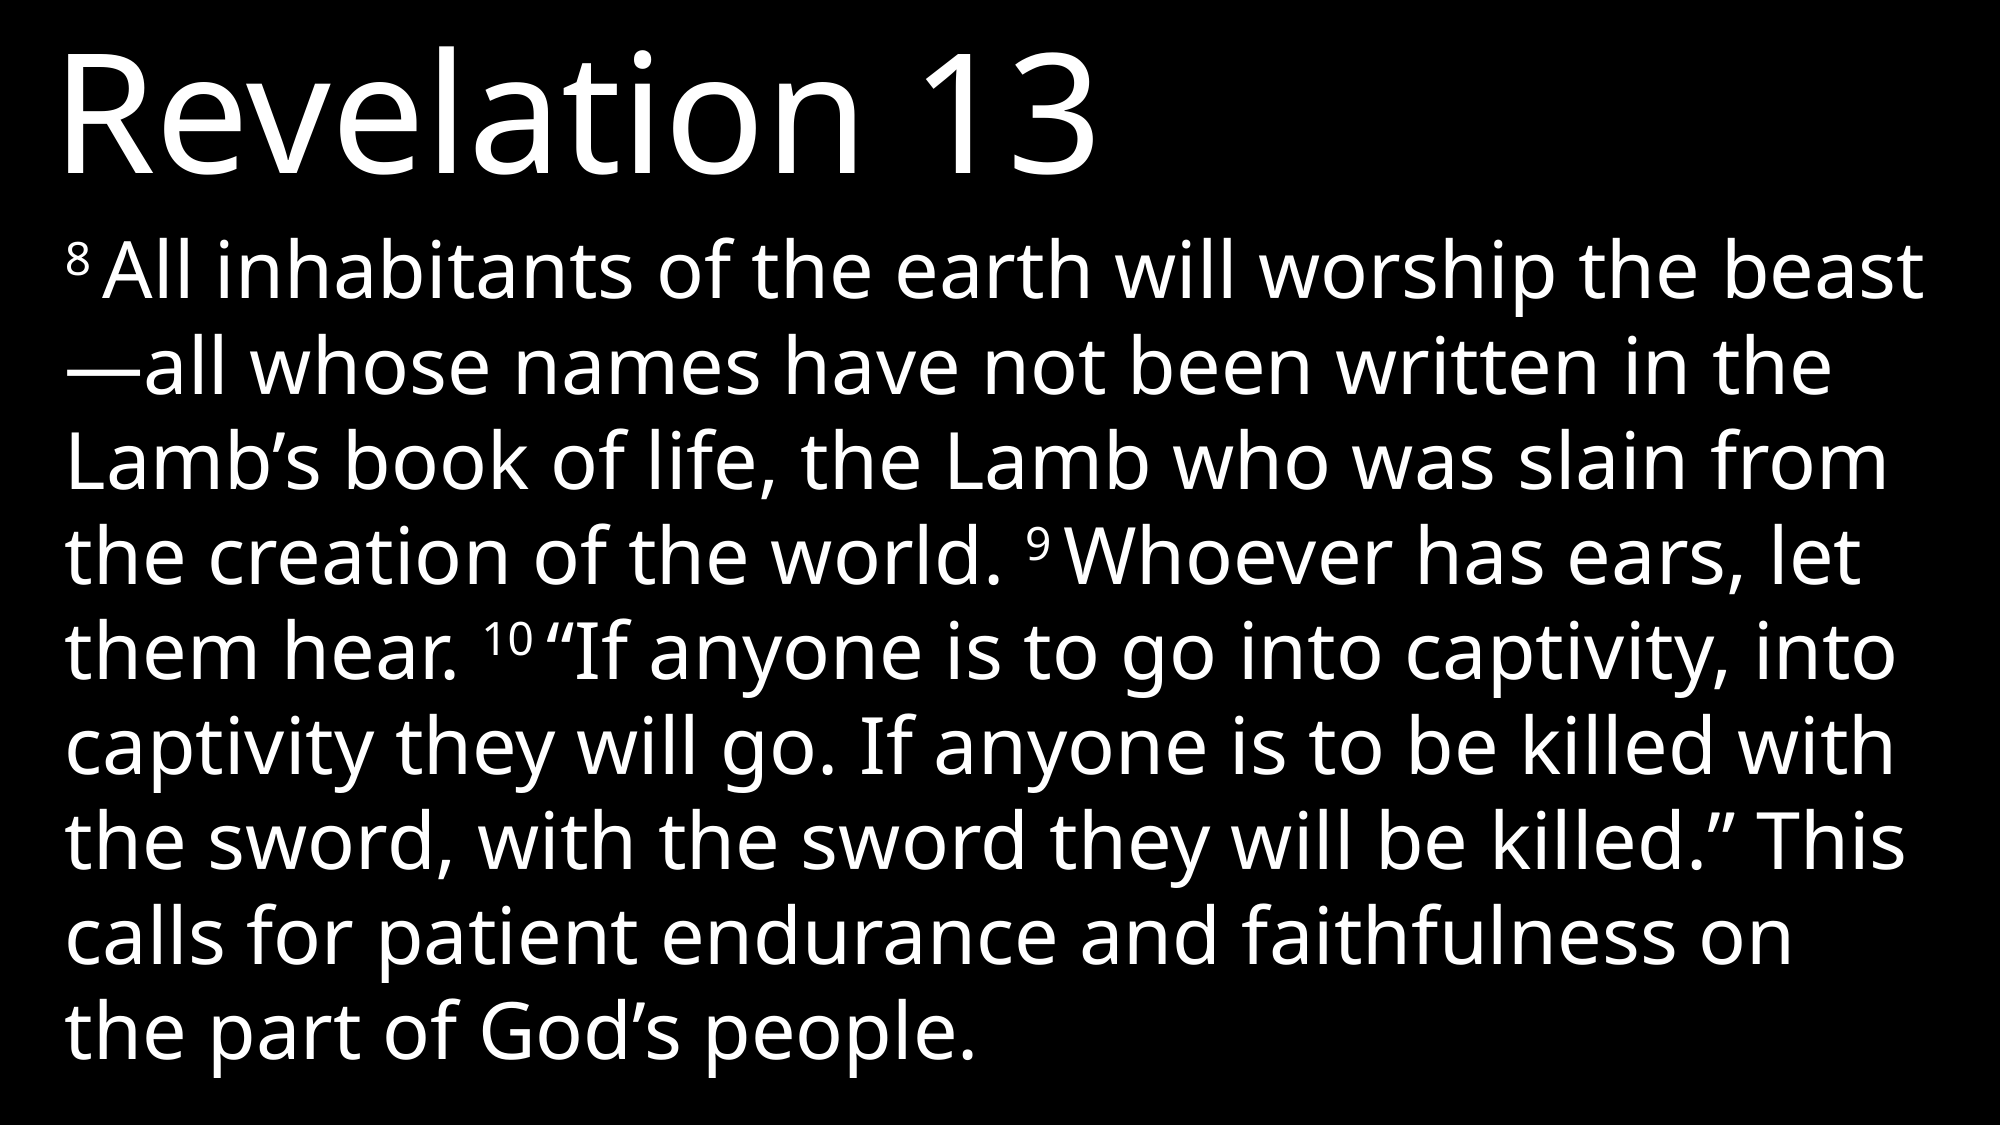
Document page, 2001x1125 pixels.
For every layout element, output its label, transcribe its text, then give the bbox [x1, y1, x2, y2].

text_box 8 All inhabitants of the earth will worship the beast—all whose names have not been written in the Lamb’s book of life, the Lamb who was slain from the creation of the world. 9 Whoever has ears, let them hear. 10 “If anyone is to go into captivity, into captivity they will go. If anyone is to be killed with the sword, with the sword they will be killed.” This calls for patient endurance and faithfulness on the part of God’s people. [49, 212, 1943, 1083]
text_box Revelation 13 [37, 0, 1838, 215]
